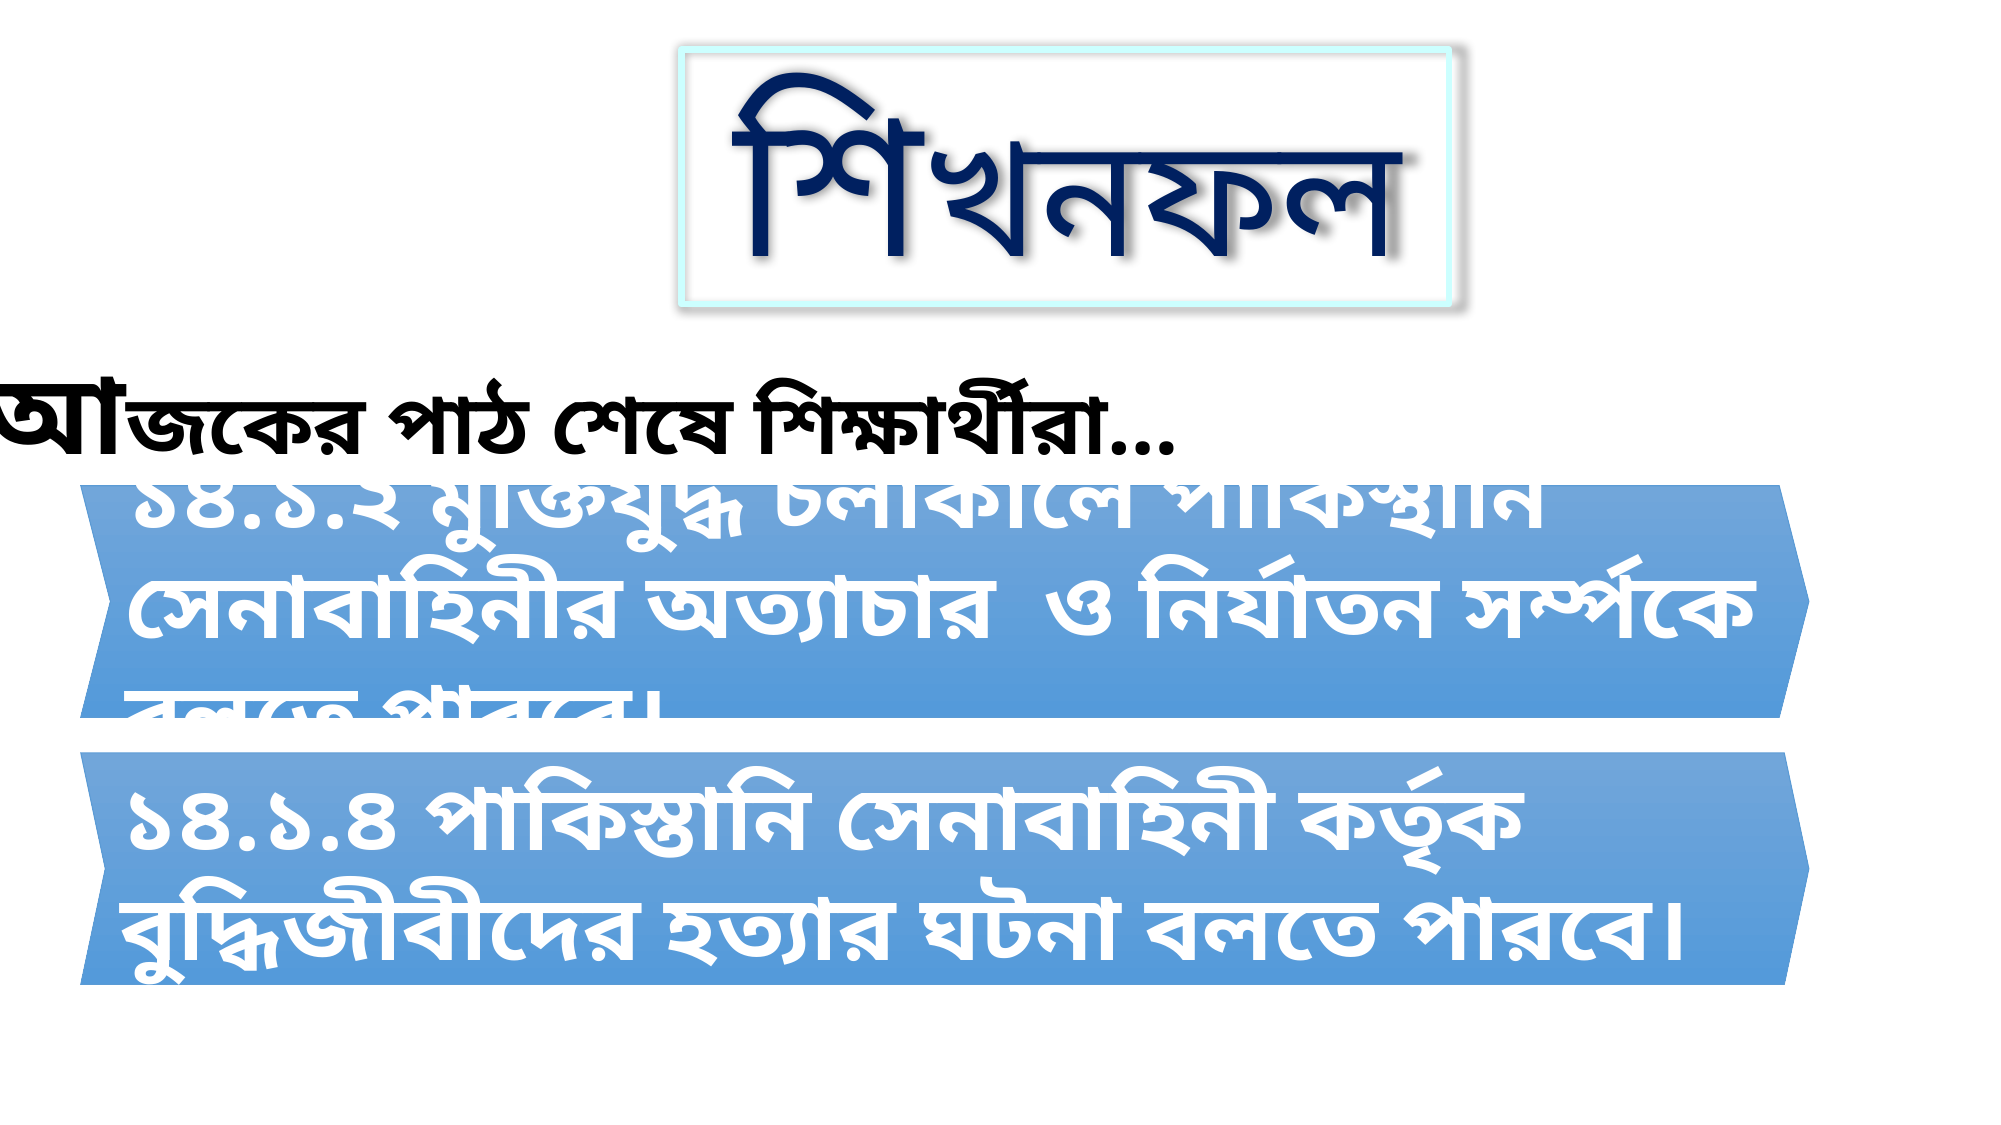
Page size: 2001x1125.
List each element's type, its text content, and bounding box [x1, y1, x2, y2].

text_box শিখনফল [681, 49, 1449, 305]
text_box ১৪.১.৪ পাকিস্তানি সেনাবাহিনী কর্তৃক বুদ্ধিজীবীদের হত্যার ঘটনা বলতে পারবে। [80, 752, 1810, 985]
text_box ১৪.১.২ মুক্তিযুদ্ধ চলাকালে পাকিস্থানি সেনাবাহিনীর অত্যাচার ও নির্যাতন সর্ম্পকে বলতে পারবে। [80, 485, 1810, 718]
text_box আজকের পাঠ শেষে শিক্ষার্থীরা… [0, 334, 1216, 484]
